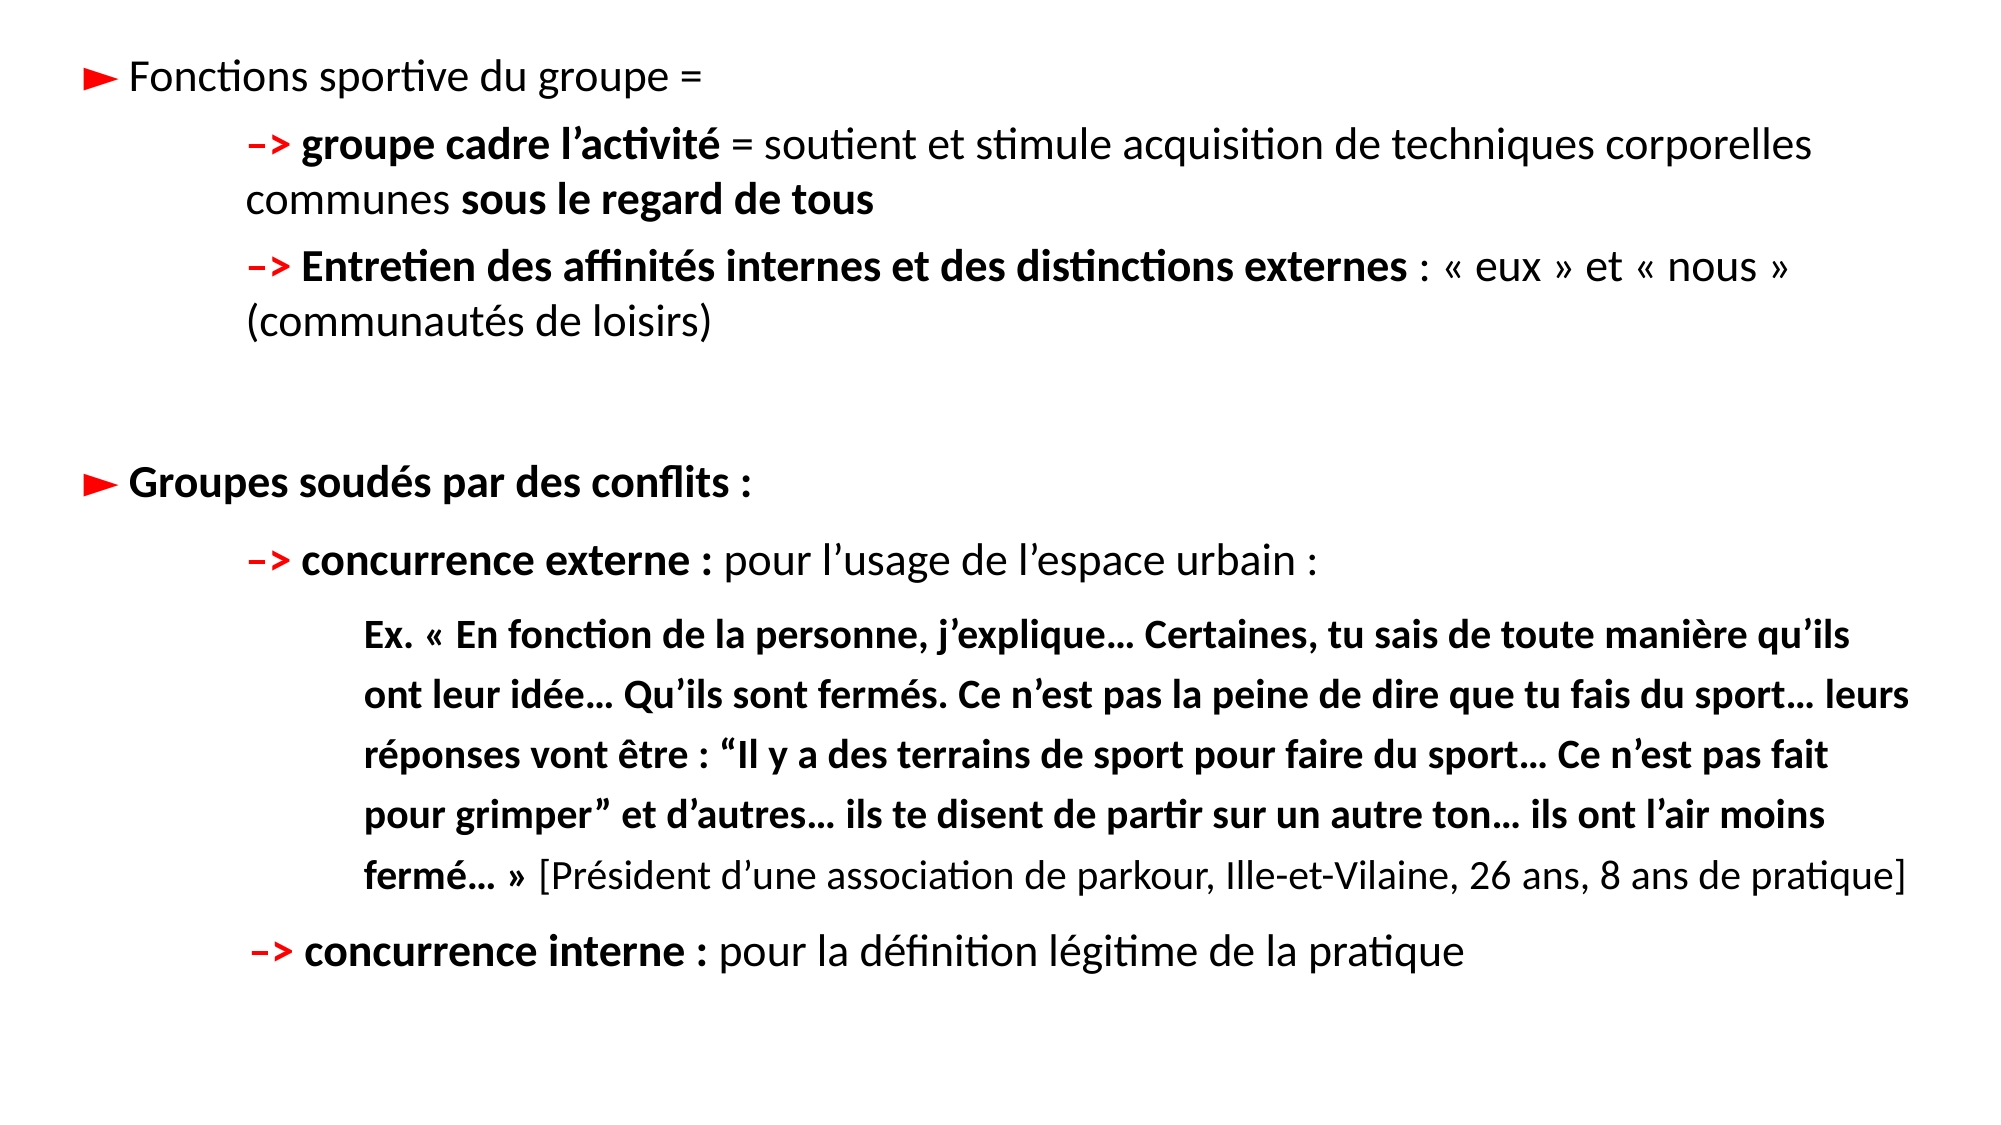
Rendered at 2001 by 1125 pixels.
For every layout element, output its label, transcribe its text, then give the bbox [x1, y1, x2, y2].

list ► Fonctions sportive du groupe = –> groupe cadre l’activité = soutient et stimule acquisition de techniques corporelles communes sous le regard de tous –> Entretien des affinités internes et des distinctions externes : « eux » et « nous » (communautés de loisirs) ► Groupes soudés par des conflits : –> concurrence externe : pour l’usage de l’espace urbain : Ex. « En fonction de la personne, j’explique… Certaines, tu sais de toute manière qu’ils ont leur idée… Qu’ils sont fermés. Ce n’est pas la peine de dire que tu fais du sport… leurs réponses vont être : “Il y a des terrains de sport pour faire du sport… Ce n’est pas fait pour grimper” et d’autres… ils te disent de partir sur un autre ton… ils ont l’air moins fermé… » [Président d’une association de parkour, Ille-et-Vilaine, 26 ans, 8 ans de pratique] –> concurrence interne : pour la définition légitime de la pratique [53, 38, 1935, 1085]
